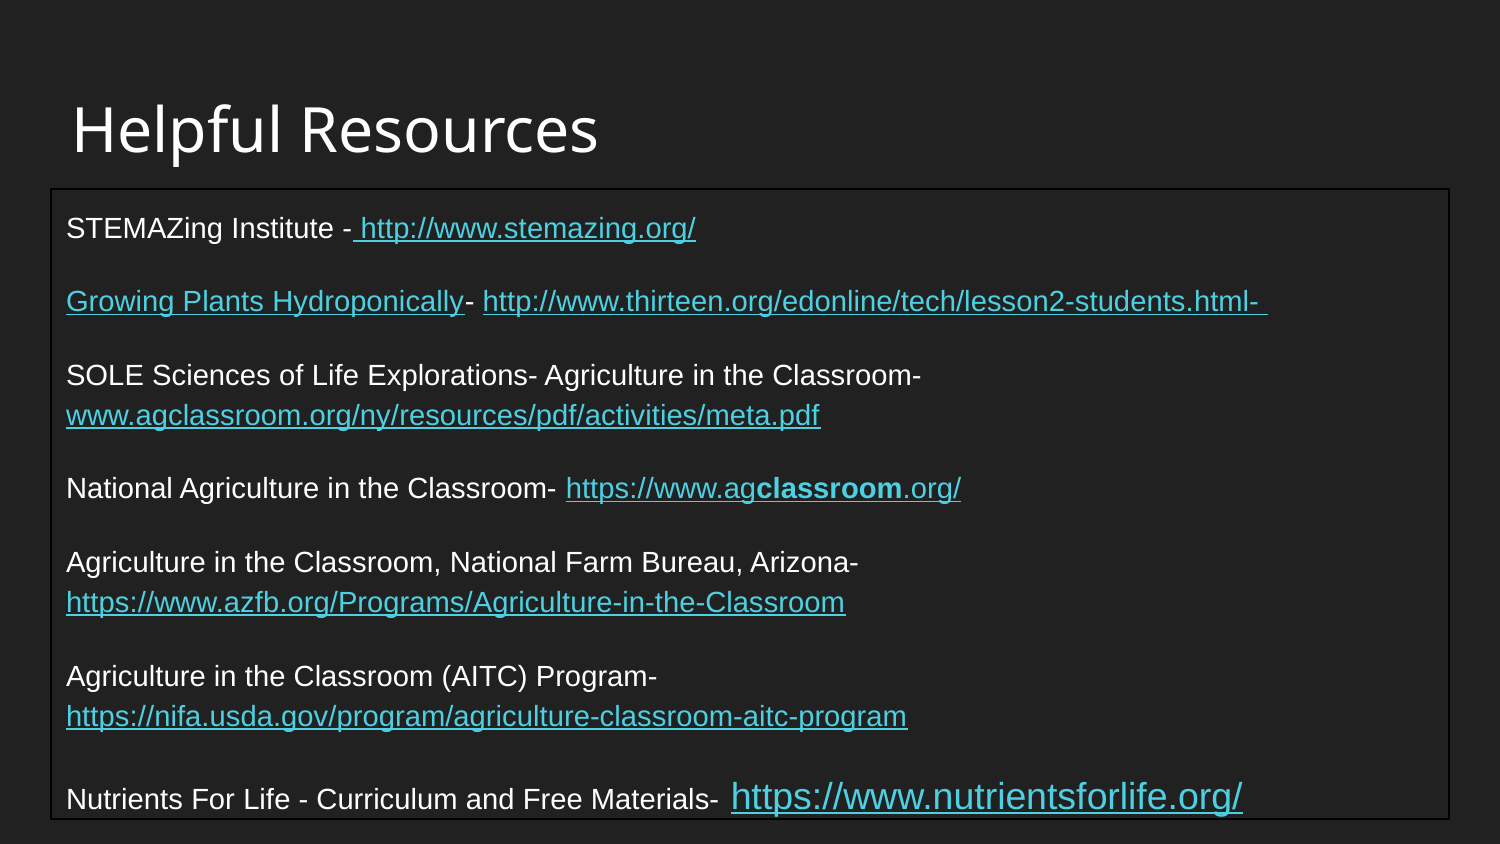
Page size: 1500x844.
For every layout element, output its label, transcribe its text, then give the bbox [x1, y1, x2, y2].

title Helpful Resources [55, 75, 1454, 170]
list STEMAZing Institute - http://www.stemazing.org/ Growing Plants Hydroponically- http://www.thirteen.org/edonline/tech/lesson2-students.html- SOLE Sciences of Life Explorations- Agriculture in the Classroom- www.agclassroom.org/ny/resources/pdf/activities/meta.pdf National Agriculture in the Classroom- https://www.agclassroom.org/ Agriculture in the Classroom, National Farm Bureau, Arizona- https://www.azfb.org/Programs/Agriculture-in-the-Classroom Agriculture in the Classroom (AITC) Program- https://nifa.usda.gov/program/agriculture-classroom-aitc-program Nutrients For Life - Curriculum and Free Materials- https://www.nutrientsforlife.org/ [51, 189, 1449, 819]
